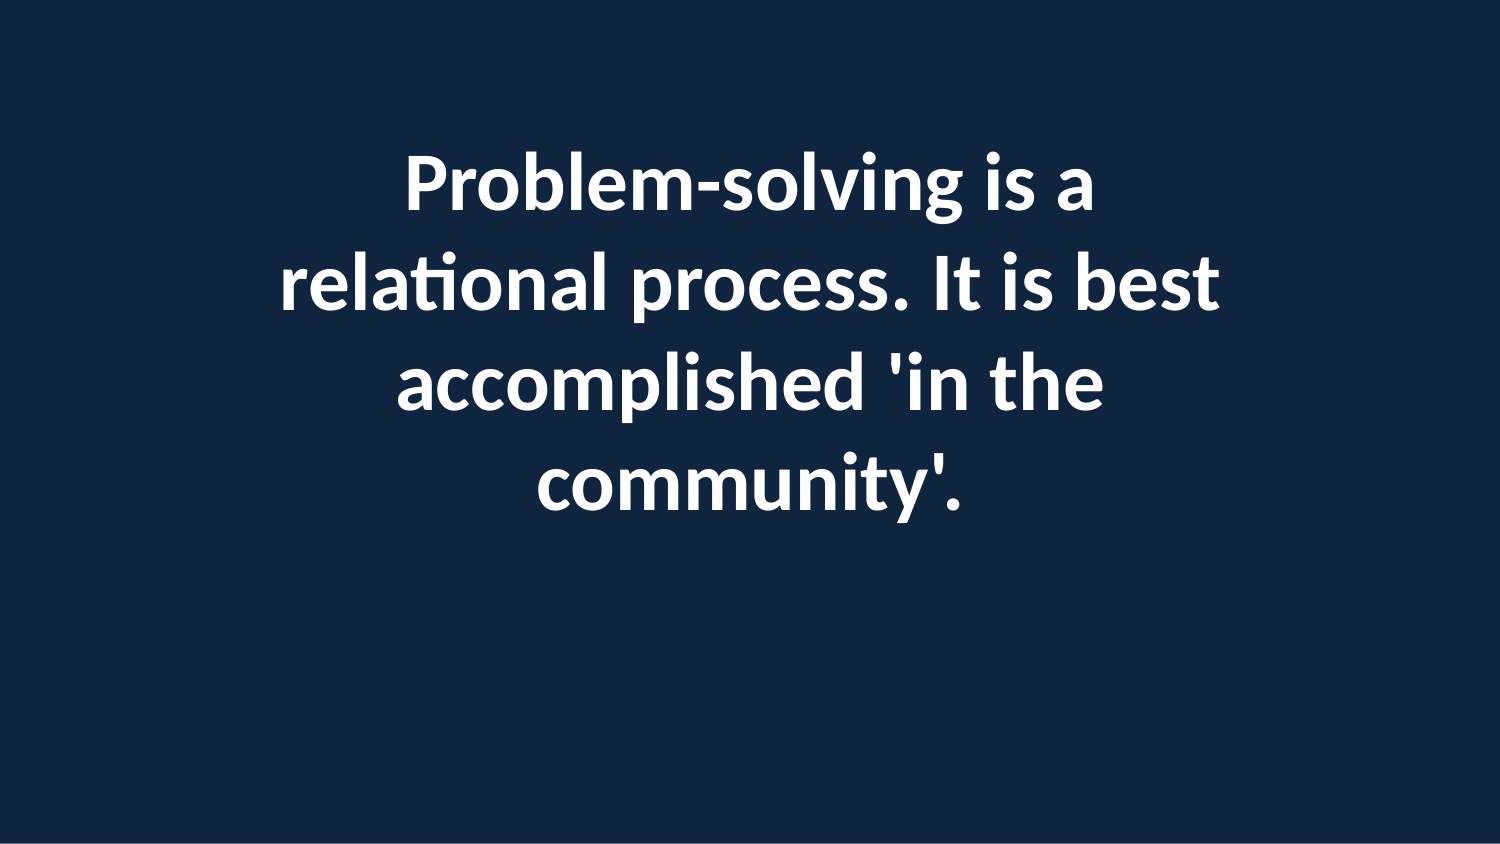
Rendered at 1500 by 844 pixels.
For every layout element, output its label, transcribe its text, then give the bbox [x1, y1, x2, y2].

list Problem-solving is a relational process. It is best accomplished 'in the community'. [212, 119, 1263, 725]
